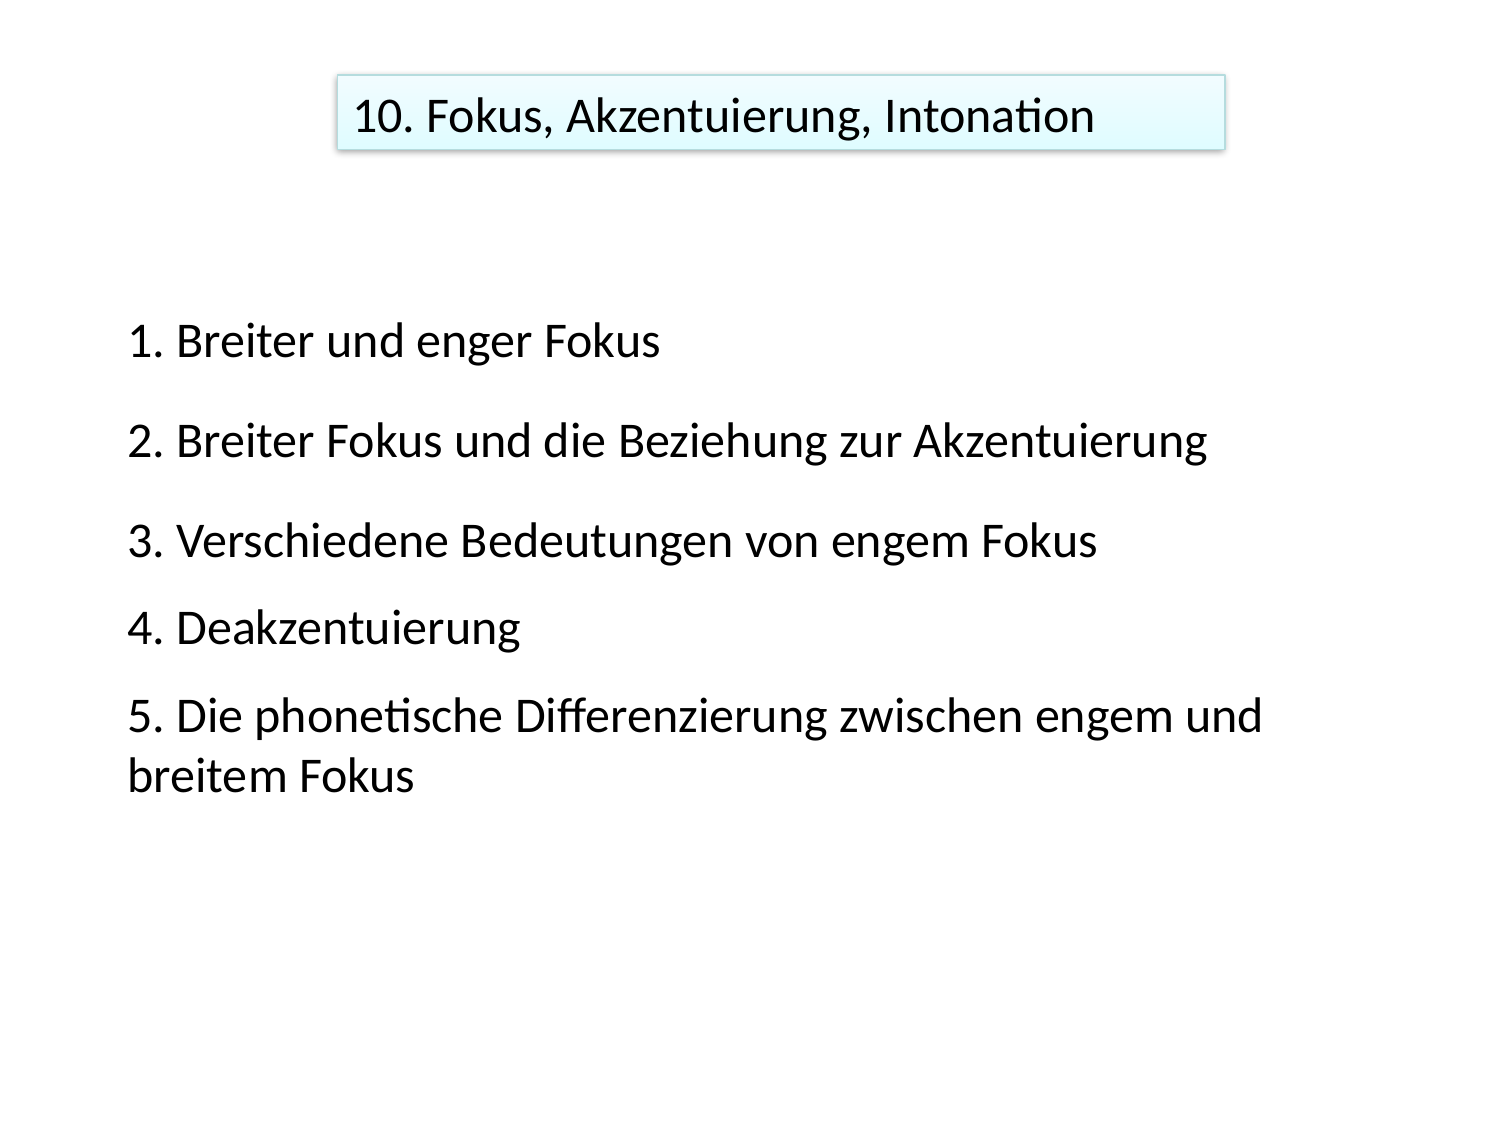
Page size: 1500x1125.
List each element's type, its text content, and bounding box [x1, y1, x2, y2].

text_box 2. Breiter Fokus und die Beziehung zur Akzentuierung [112, 399, 1250, 475]
text_box 3. Verschiedene Bedeutungen von engem Fokus [112, 499, 1250, 575]
text_box 1. Breiter und enger Fokus [112, 299, 763, 375]
text_box 4. Deakzentuierung [112, 587, 650, 663]
text_box 10. Fokus, Akzentuierung, Intonation [337, 74, 1226, 150]
text_box 5. Die phonetische Differenzierung zwischen engem und breitem Fokus [112, 674, 1300, 810]
